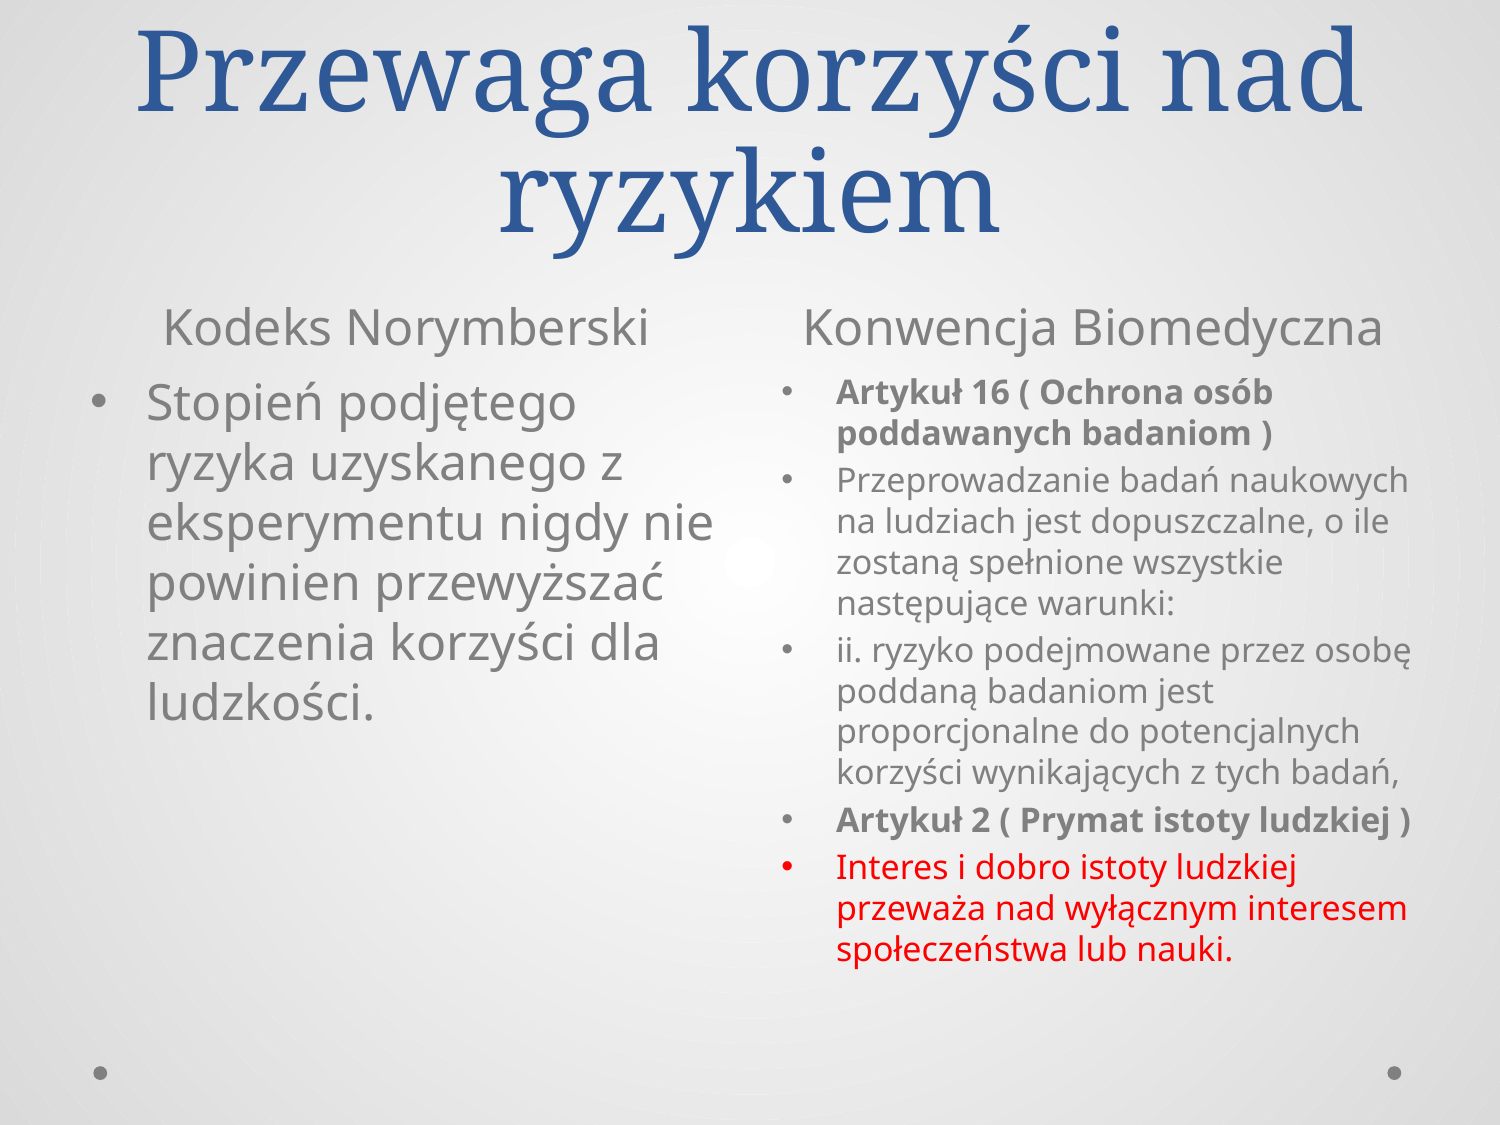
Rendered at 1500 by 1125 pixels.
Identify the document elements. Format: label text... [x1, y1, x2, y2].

list Stopień podjętego ryzyka uzyskanego z eksperymentu nigdy nie powinien przewyższać znaczenia korzyści dla ludzkości. [75, 363, 738, 1005]
list Konwencja Biomedyczna [762, 262, 1426, 363]
list Artykuł 16 ( Ochrona osób poddawanych badaniom ) Przeprowadzanie badań naukowych na ludziach jest dopuszczalne, o ile zostaną spełnione wszystkie następujące warunki: ii. ryzyko podejmowane przez osobę poddaną badaniom jest proporcjonalne do potencjalnych korzyści wynikających z tych badań, Artykuł 2 ( Prymat istoty ludzkiej ) Interes i dobro istoty ludzkiej przeważa nad wyłącznym interesem społeczeństwa lub nauki. [766, 363, 1430, 1005]
title Przewaga korzyści nad ryzykiem [75, 0, 1425, 263]
list Kodeks Norymberski [75, 262, 738, 363]
